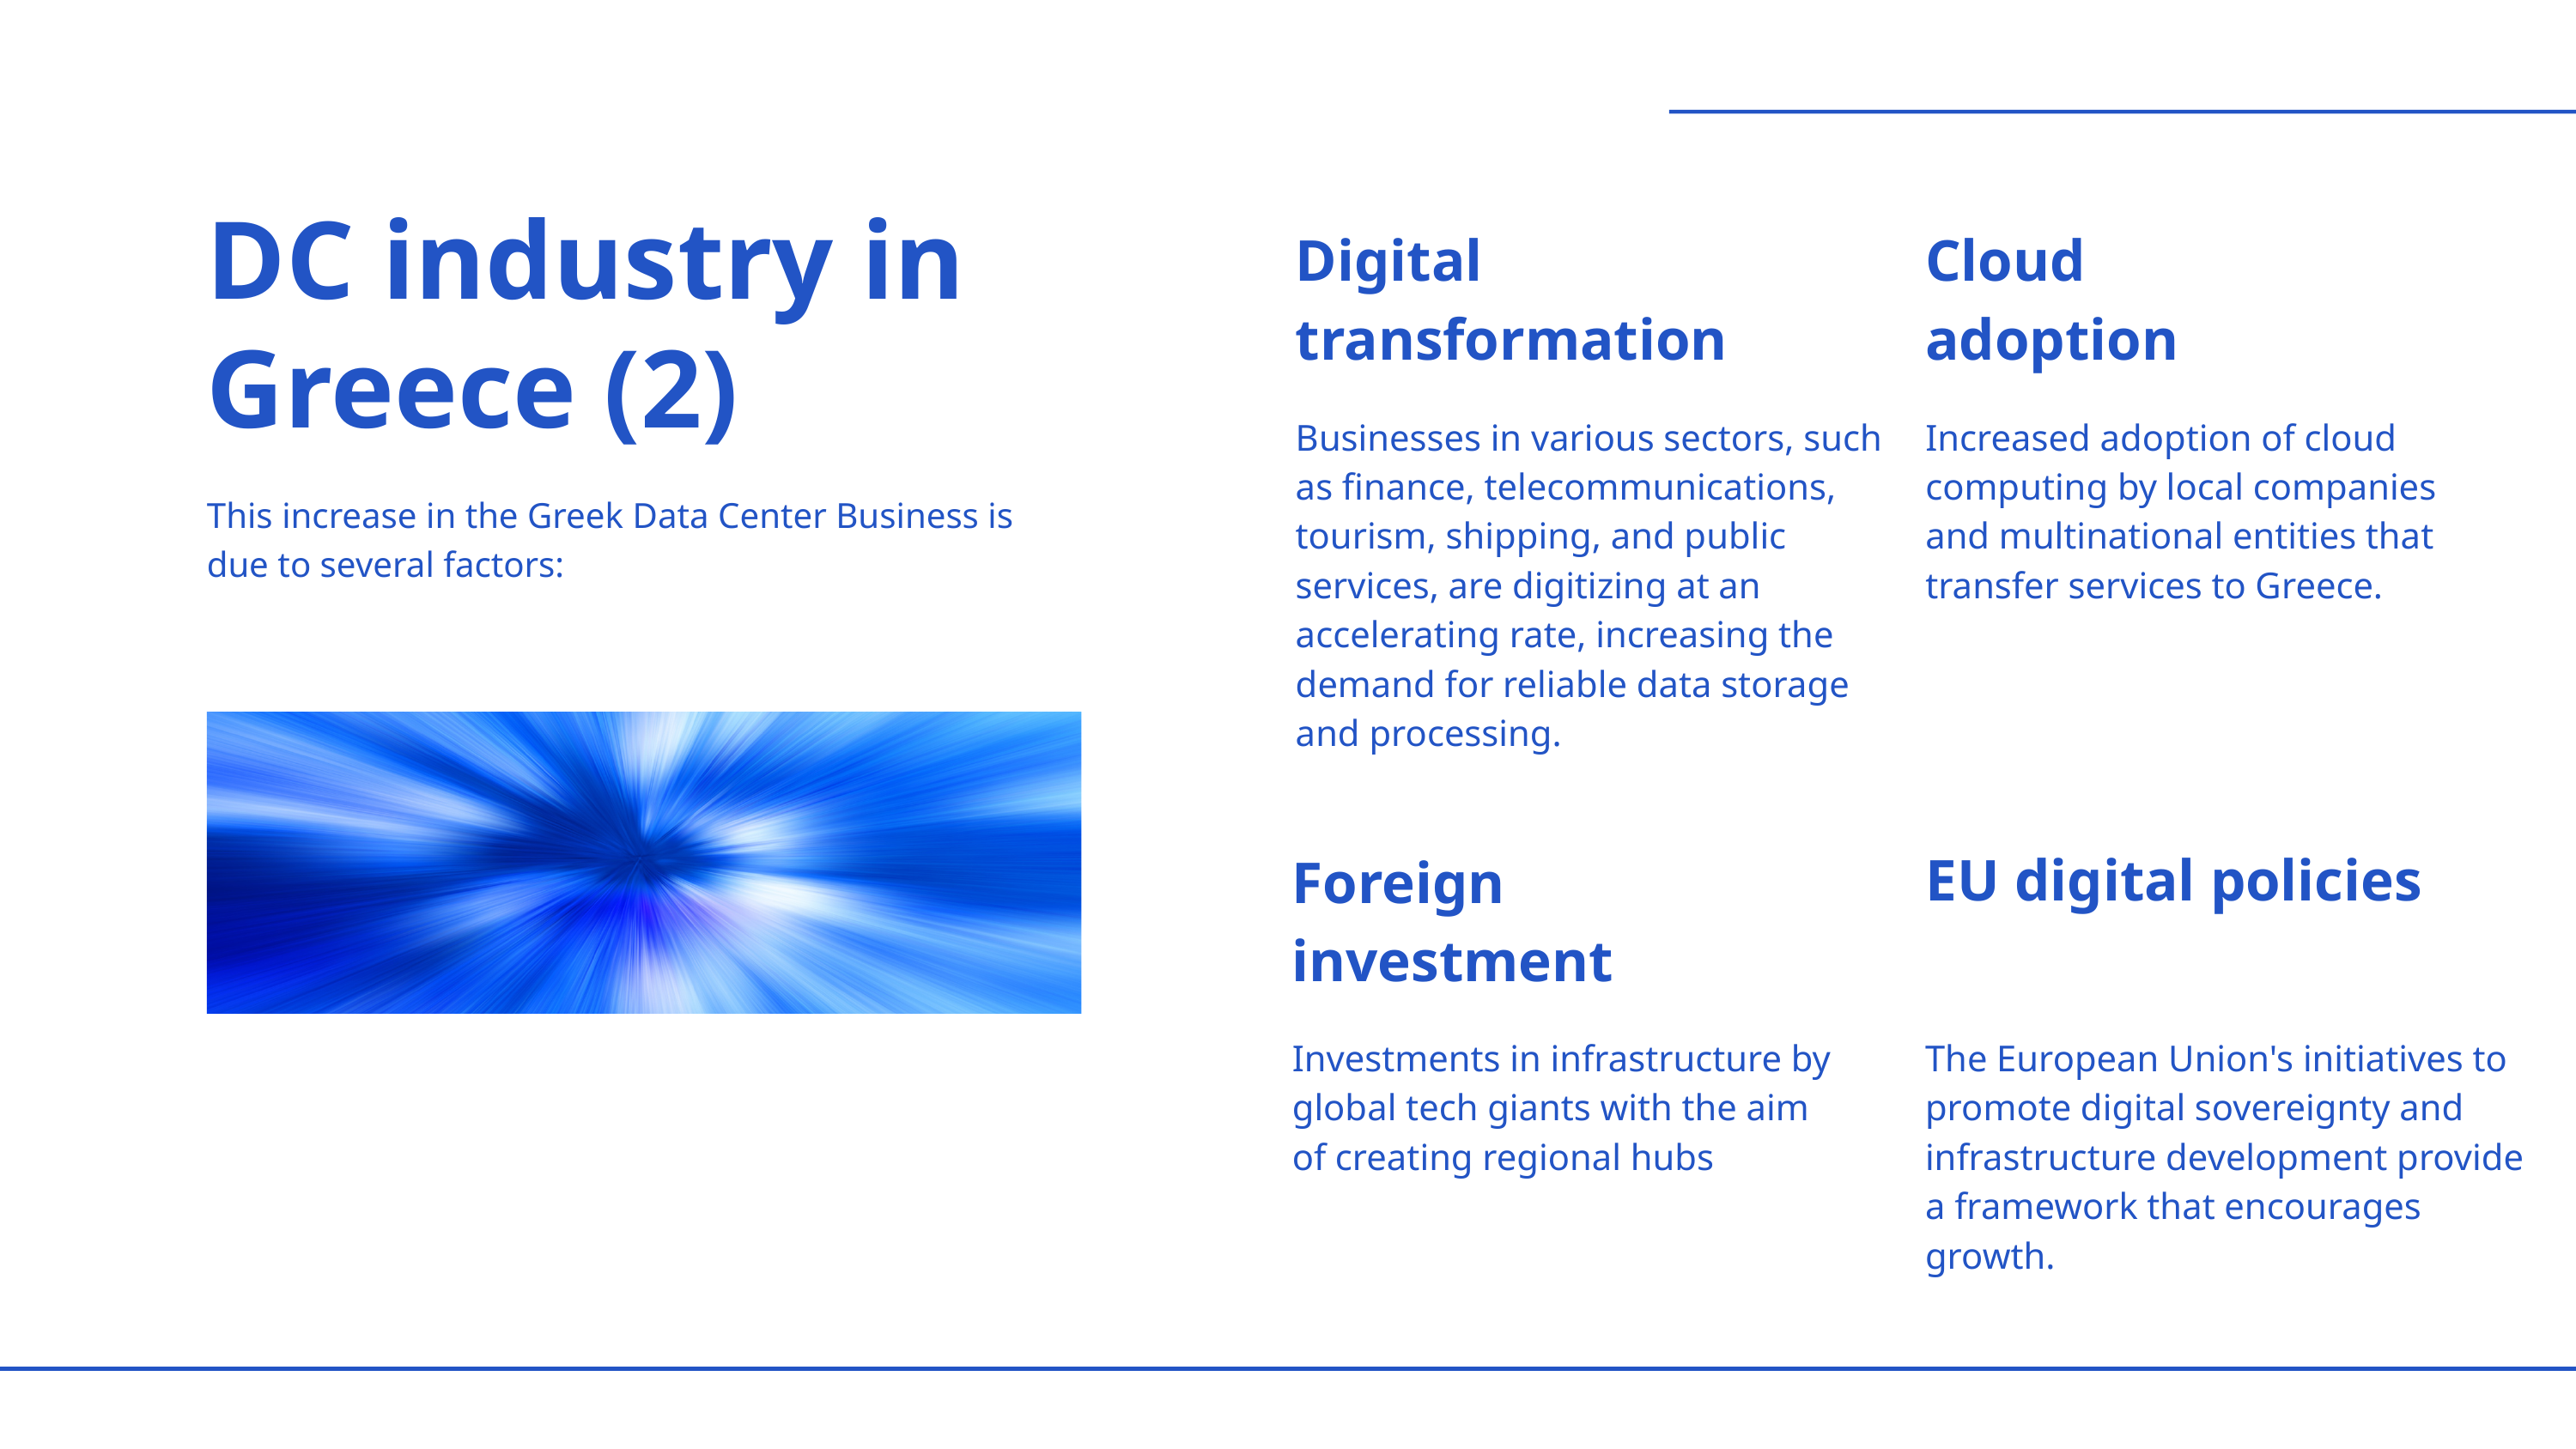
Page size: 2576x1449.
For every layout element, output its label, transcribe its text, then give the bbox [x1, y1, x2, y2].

text_box Businesses in various sectors, such as finance, telecommunications, tourism, shipping, and public services, are digitizing at an accelerating rate, increasing the demand for reliable data storage and processing. [1295, 409, 1886, 803]
text_box This increase in the Greek Data Center Business is due to several factors: [206, 487, 1082, 633]
text_box Investments in infrastructure by global tech giants with the aim of creating regional hubs [1291, 1029, 1847, 1178]
text_box Cloud adoption [1925, 213, 2269, 372]
text_box EU digital policies [1925, 833, 2432, 912]
text_box DC industry in Greece (2) [206, 191, 1157, 450]
text_box Increased adoption of cloud computing by local companies and multinational entities that transfer services to Greece. [1925, 409, 2487, 656]
text_box Digital transformation [1295, 213, 1771, 372]
text_box The European Union's initiatives to promote digital sovereignty and infrastructure development provide a framework that encourages growth. [1925, 1029, 2535, 1325]
text_box [206, 712, 1082, 1014]
text_box Foreign investment [1291, 835, 1767, 1072]
